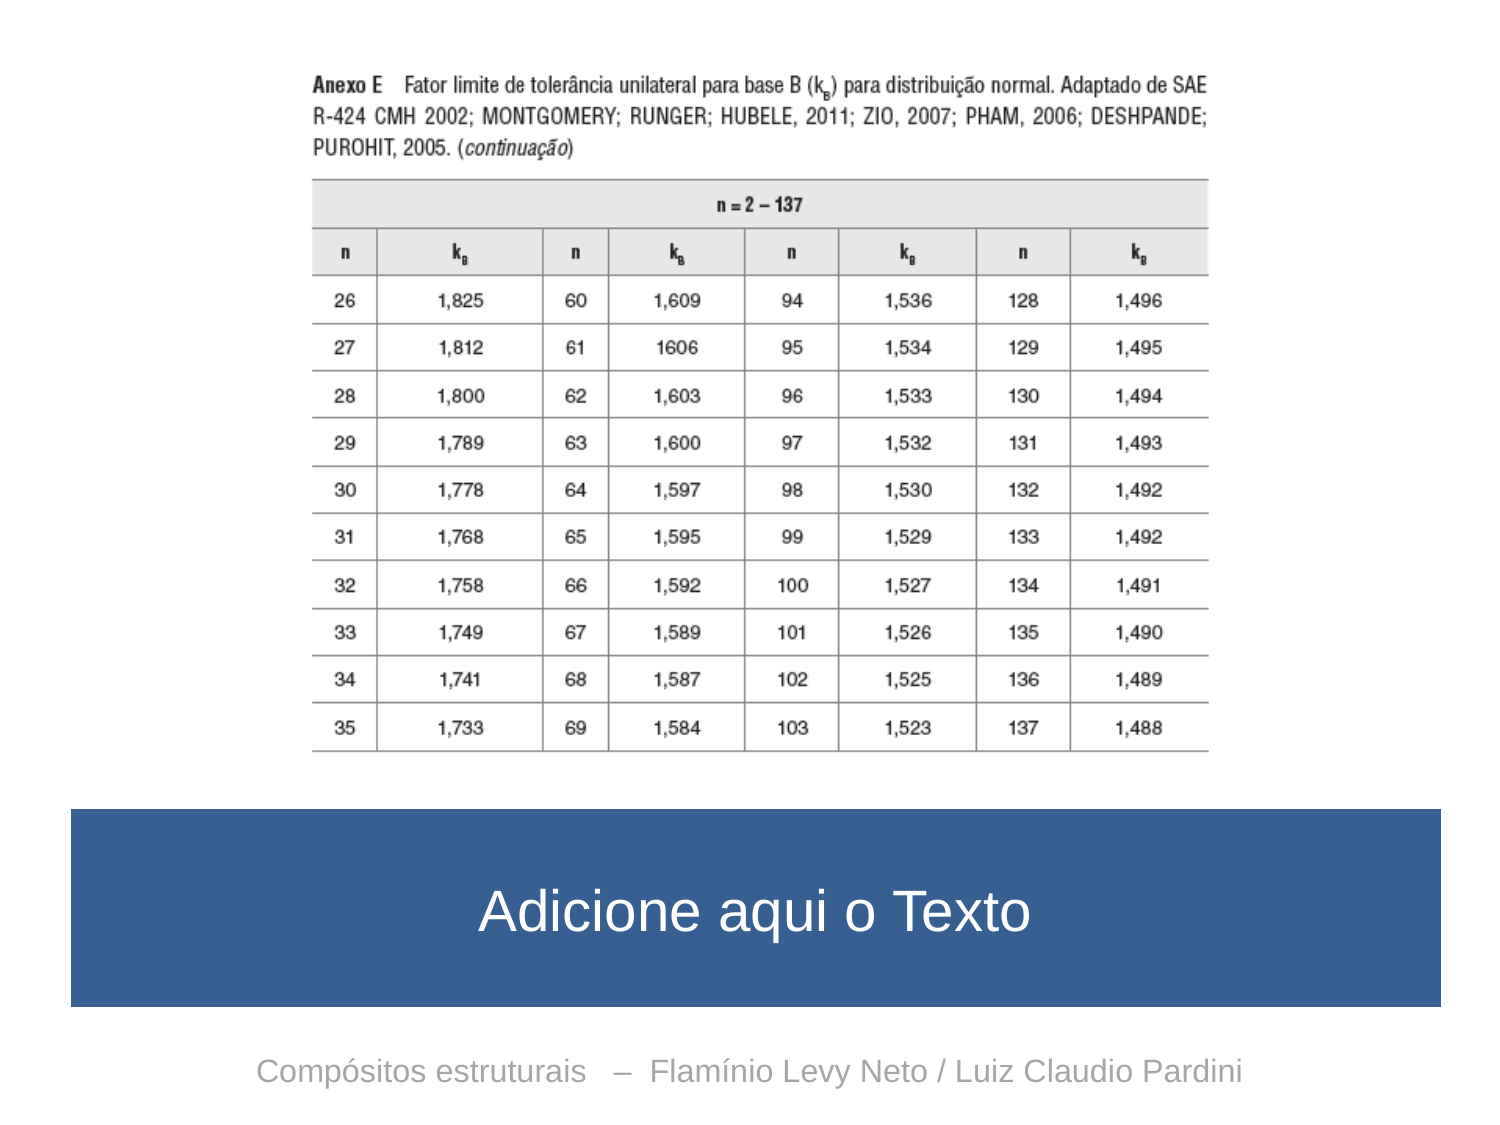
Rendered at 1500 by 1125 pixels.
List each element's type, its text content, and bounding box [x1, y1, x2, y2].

picture [292, 54, 1220, 771]
footer Compósitos estruturais – Flamínio Levy Neto / Luiz Claudio Pardini [0, 1042, 1500, 1103]
text_box Adicione aqui o Texto [70, 808, 1442, 1008]
